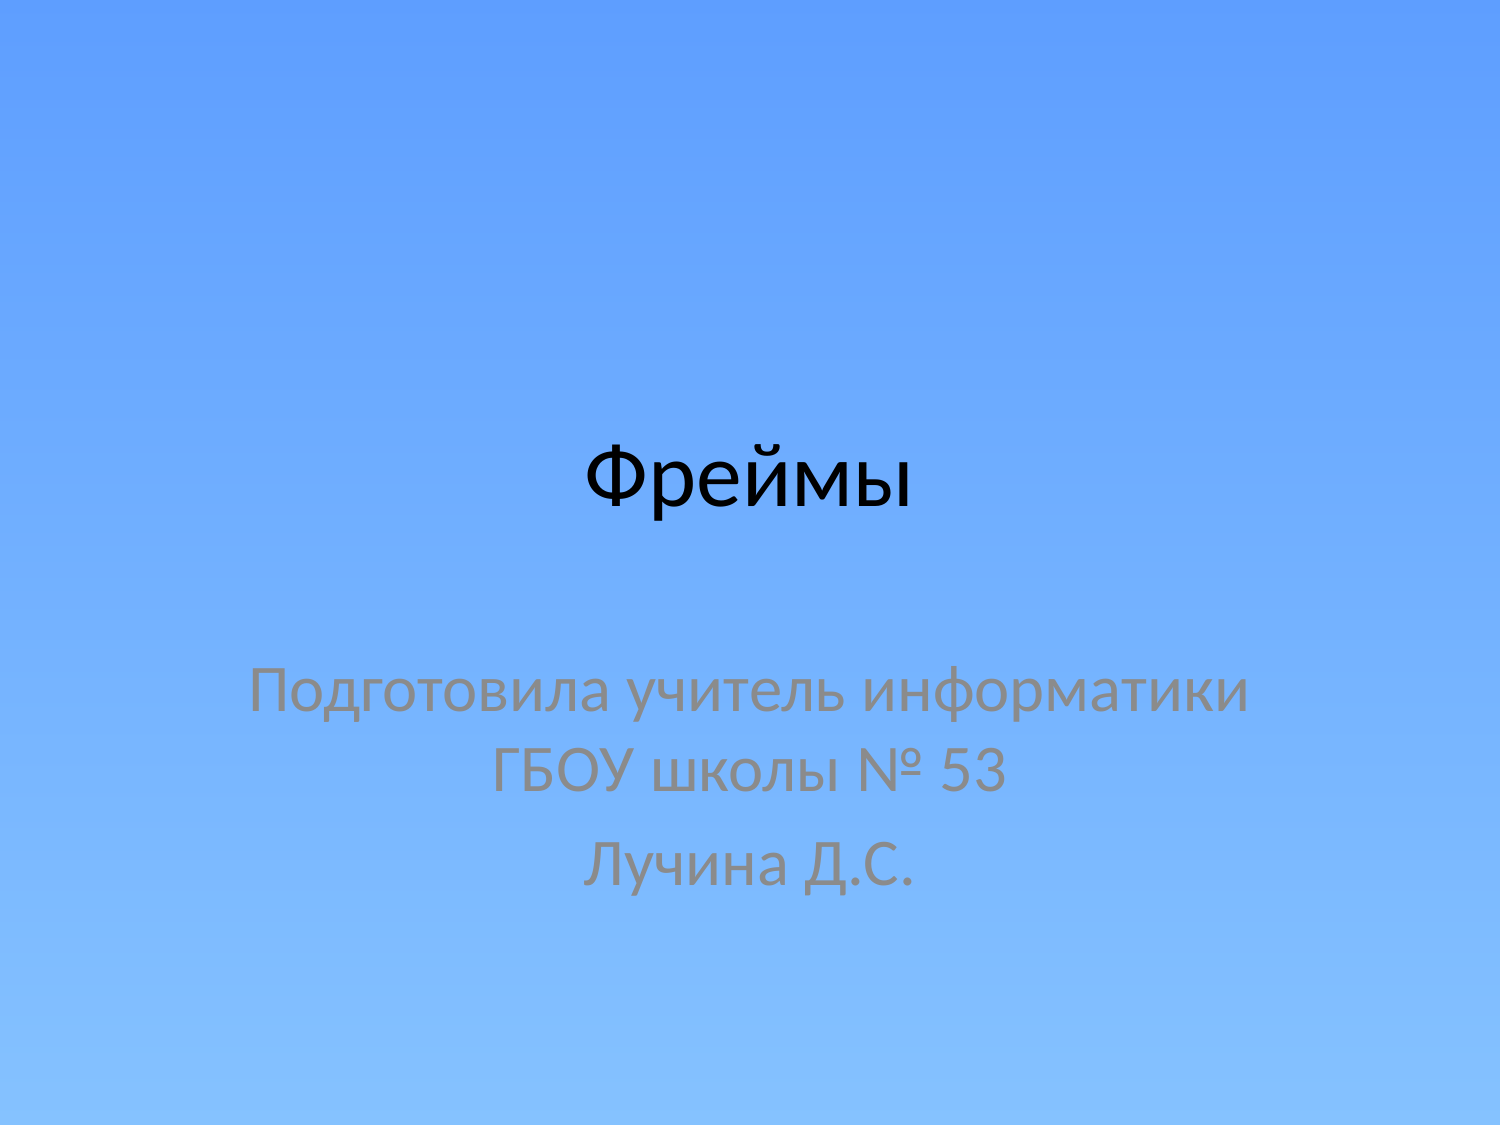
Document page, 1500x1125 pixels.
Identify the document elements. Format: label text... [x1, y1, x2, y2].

subtitle Подготовила учитель информатики ГБОУ школы № 53 Лучина Д.С. [225, 637, 1275, 925]
title Фреймы [112, 349, 1388, 591]
